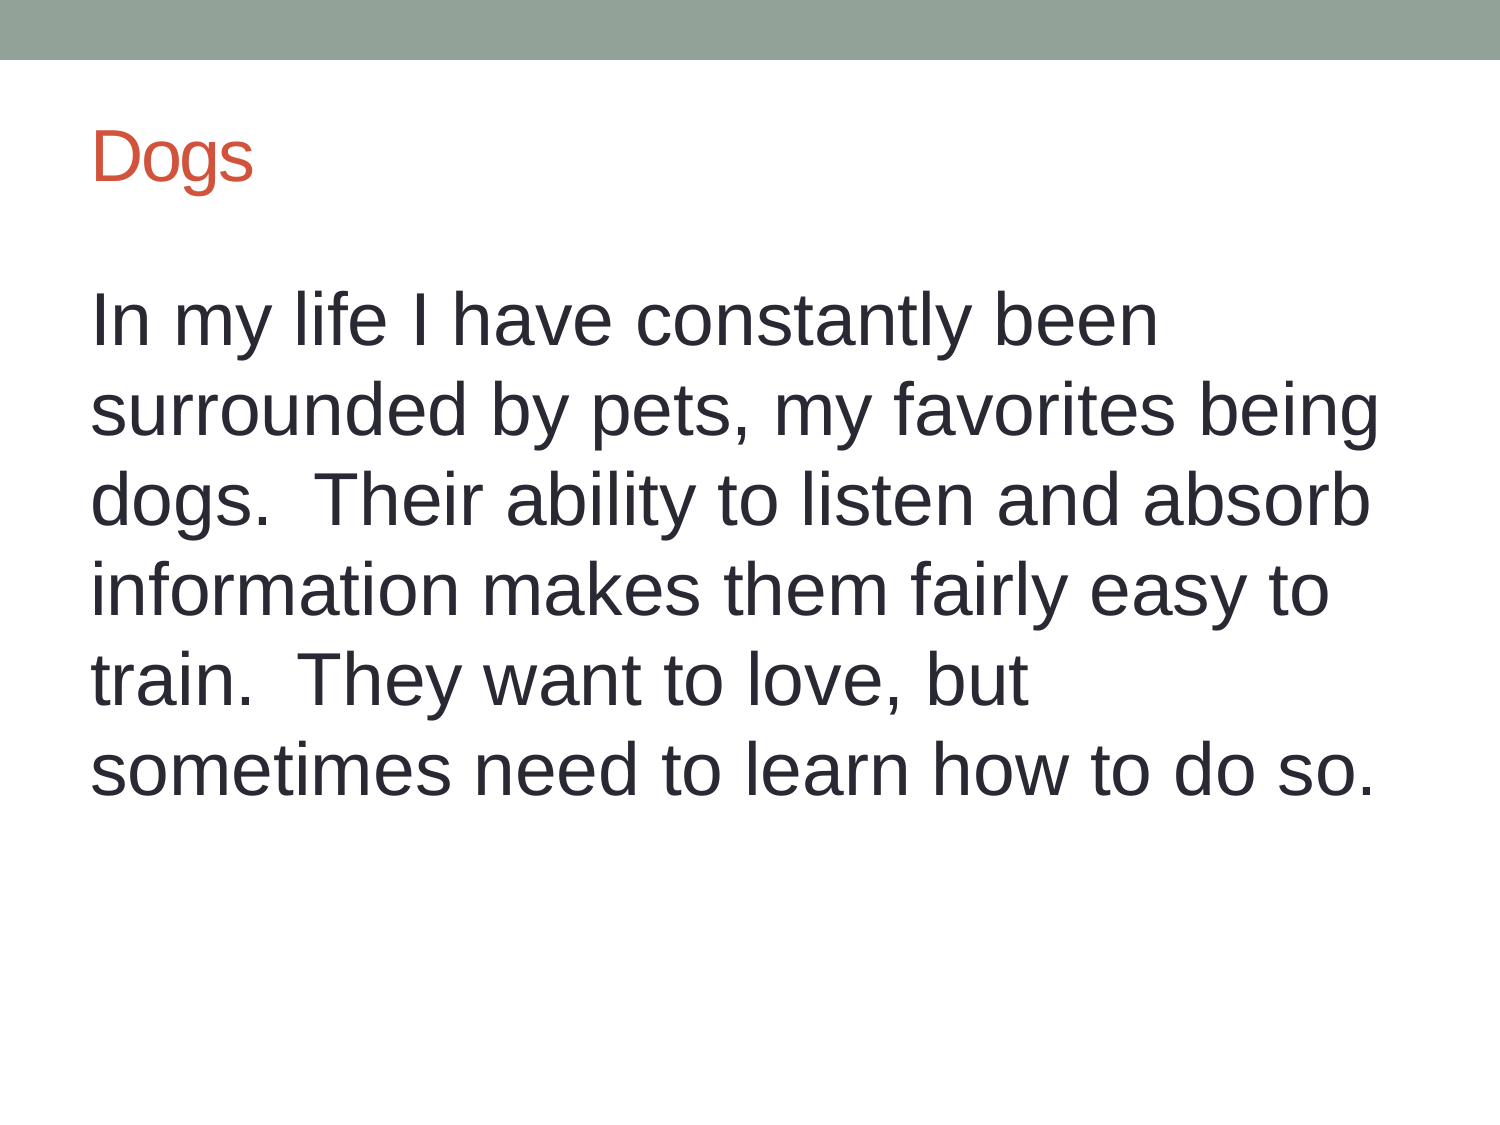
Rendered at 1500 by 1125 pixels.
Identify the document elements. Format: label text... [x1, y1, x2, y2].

title Dogs [75, 99, 1425, 262]
list In my life I have constantly been surrounded by pets, my favorites being dogs. Their ability to listen and absorb information makes them fairly easy to train. They want to love, but sometimes need to learn how to do so. [75, 262, 1425, 1063]
